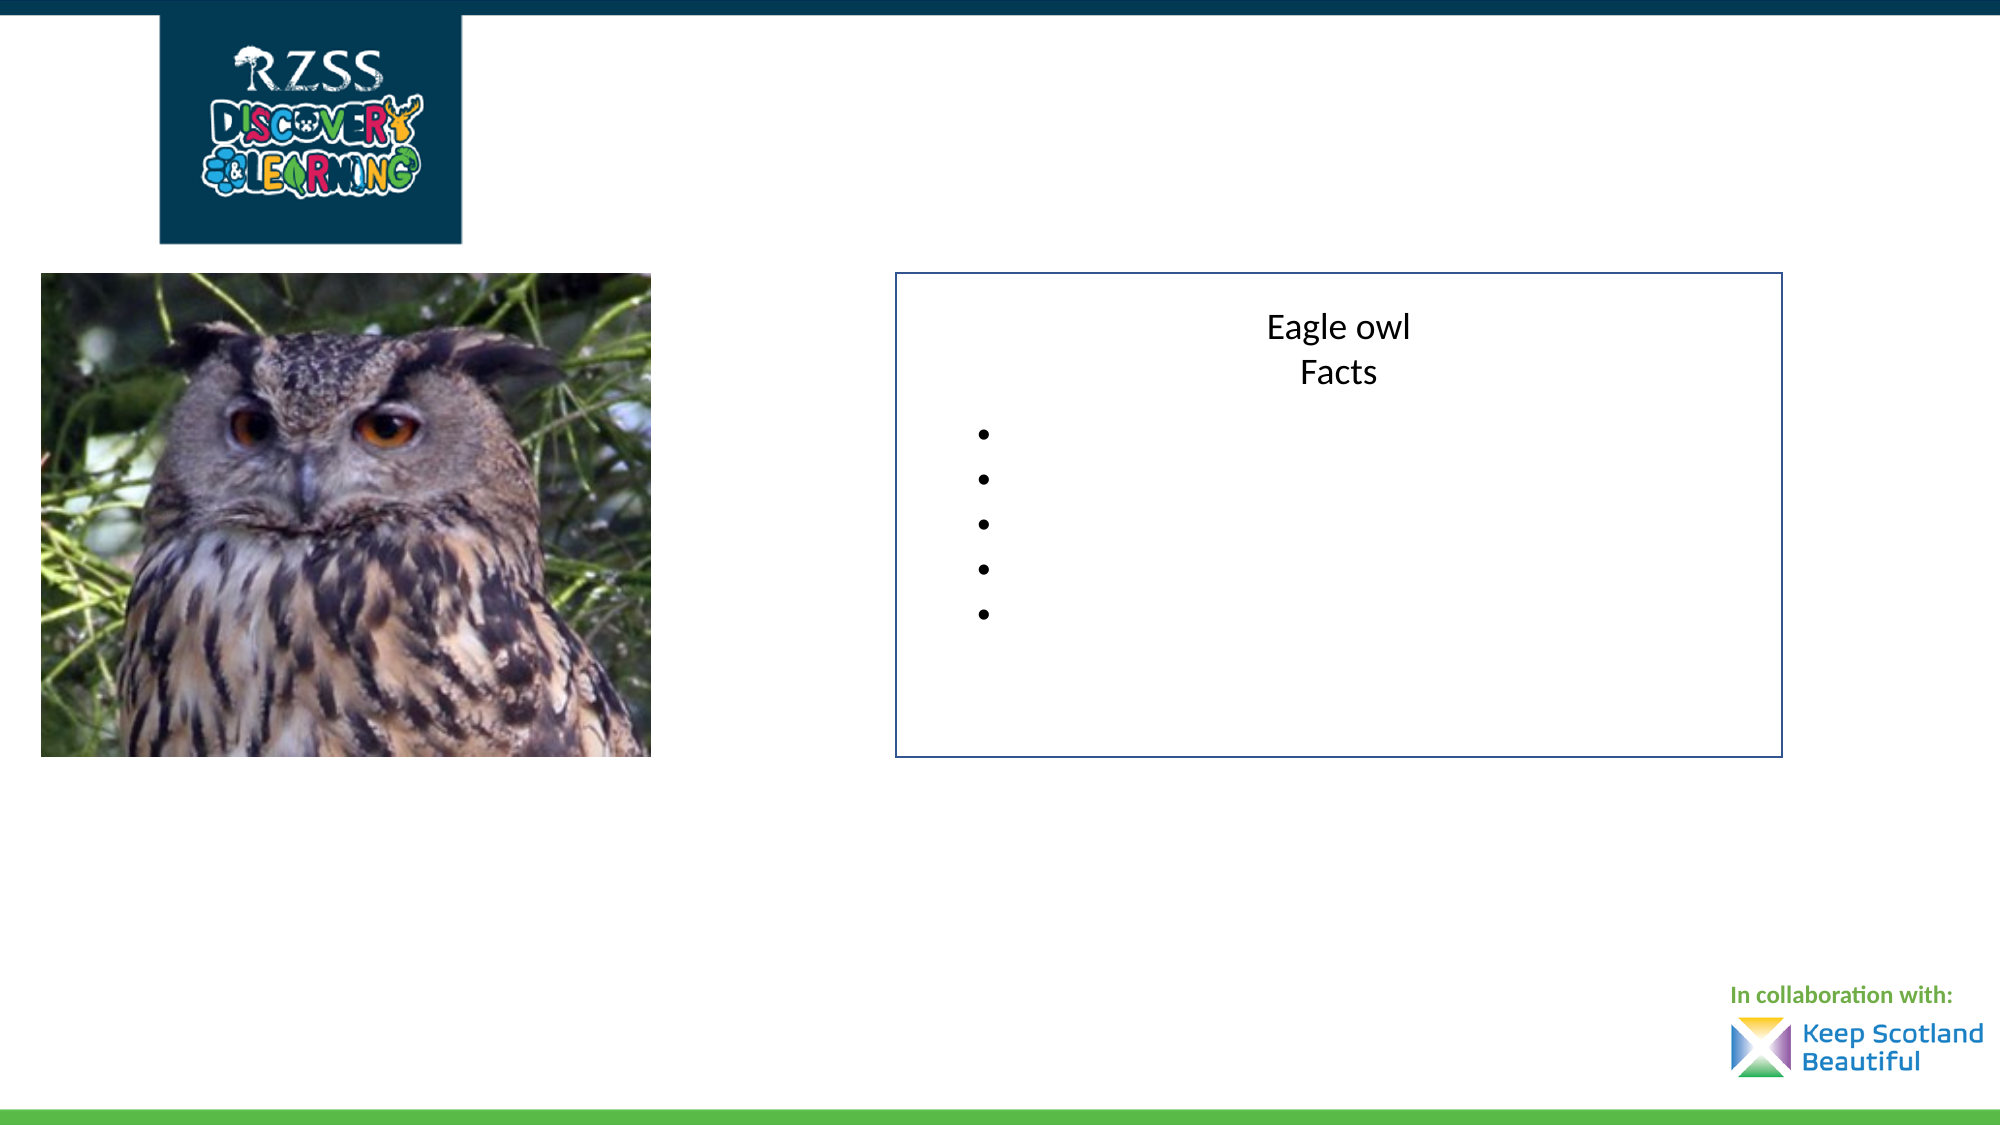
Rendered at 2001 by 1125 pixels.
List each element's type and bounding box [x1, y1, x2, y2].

text_box [896, 273, 1782, 757]
picture [285, 51, 318, 91]
picture [0, 16, 2000, 1125]
picture [201, 93, 424, 199]
picture [354, 50, 383, 91]
picture [322, 50, 351, 91]
picture [234, 46, 280, 91]
text_box [1638, 971, 2000, 1105]
